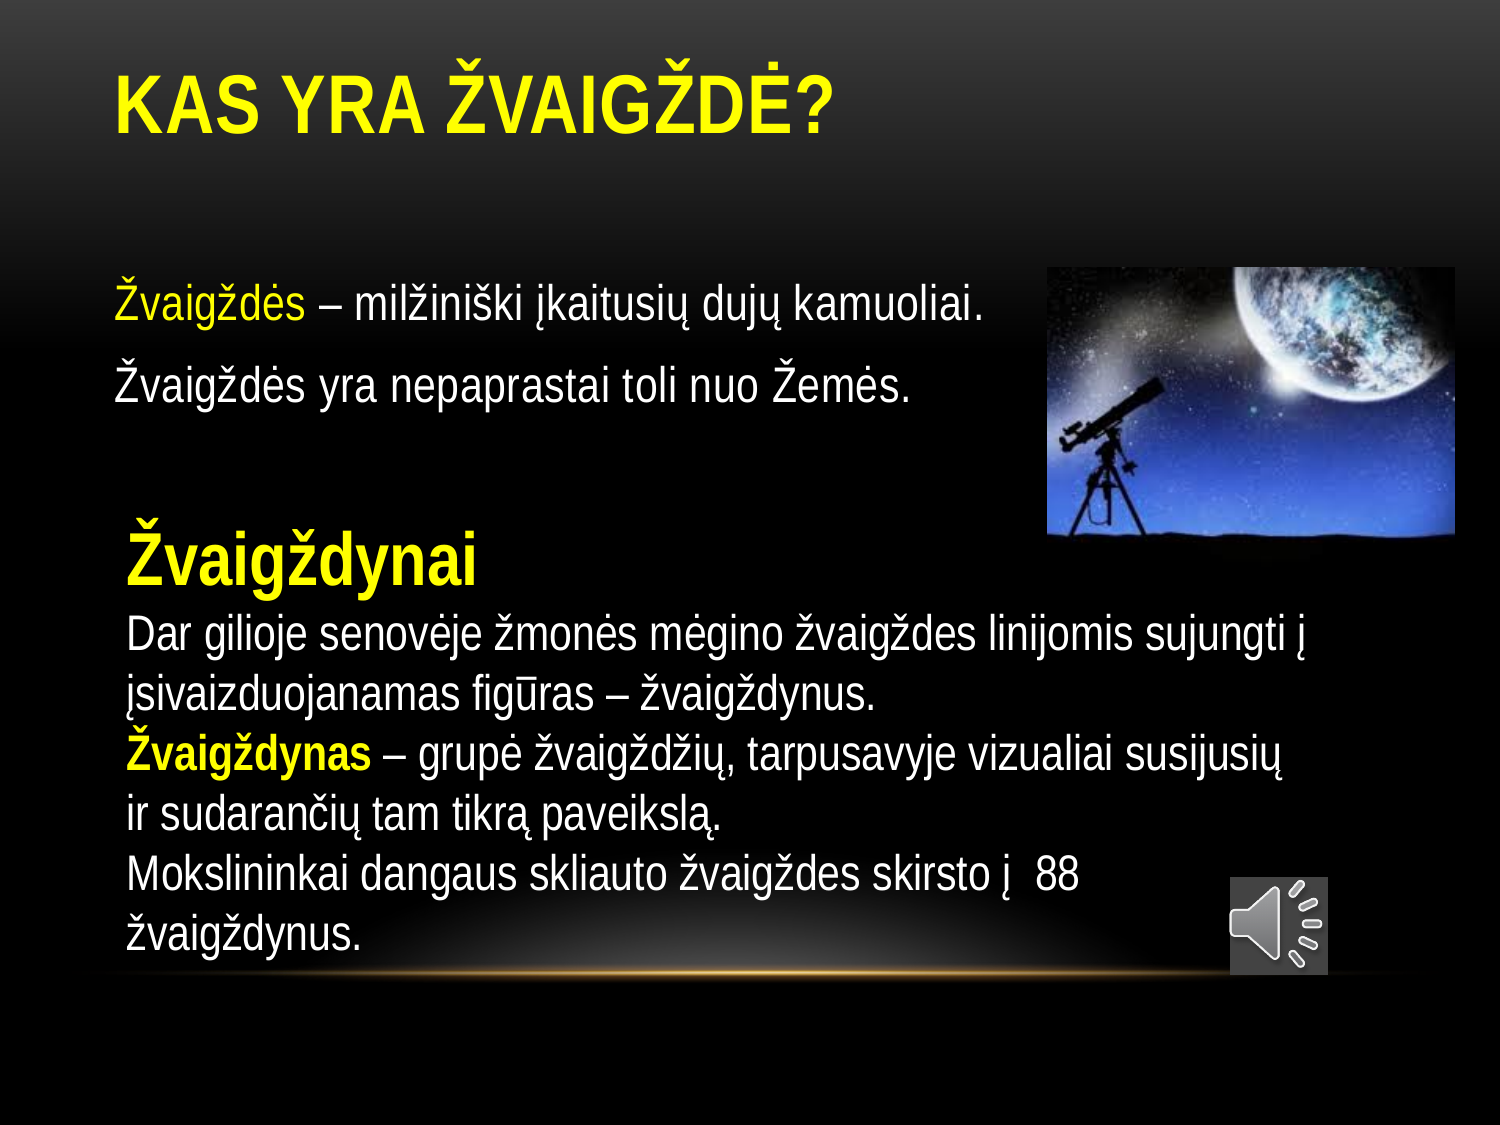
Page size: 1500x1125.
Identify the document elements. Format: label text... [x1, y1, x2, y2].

text_box Žvaigždynai Dar gilioje senovėje žmonės mėgino žvaigždes linijomis sujungti į įsivaizduojanamas figūras – žvaigždynus. Žvaigždynas – grupė žvaigždžių, tarpusavyje vizualiai susijusių ir sudarančių tam tikrą paveikslą. Mokslininkai dangaus skliauto žvaigždes skirsto į 88 žvaigždynus. [112, 503, 1329, 969]
title Kas yra žvaigždė? [99, 45, 1400, 233]
list Žvaigždės – milžiniški įkaitusių dujų kamuoliai. Žvaigždės yra nepaprastai toli nuo Žemės. [99, 262, 1400, 938]
picture [0, 0, 1500, 1125]
